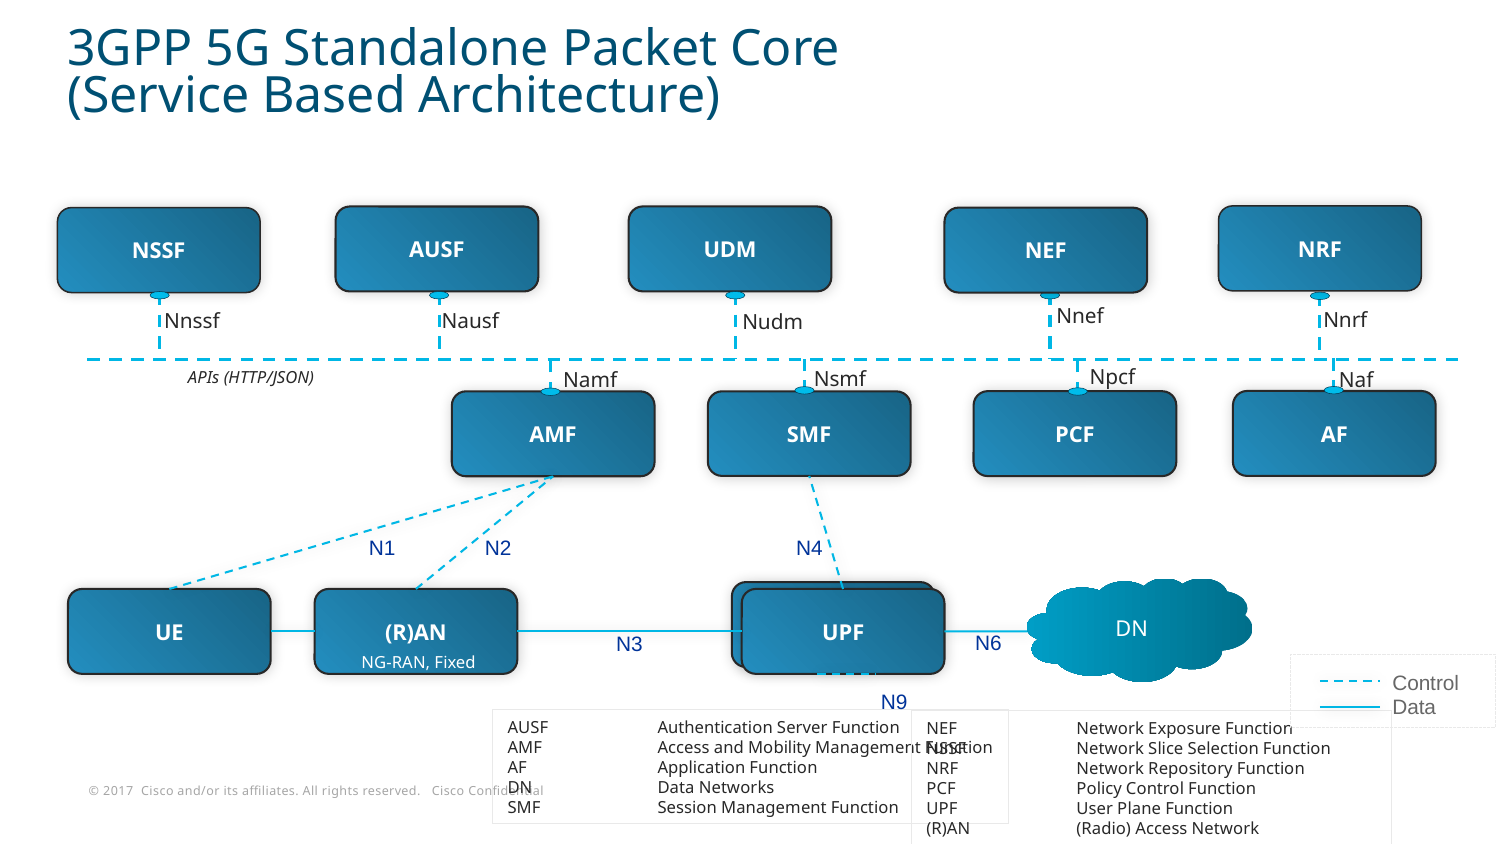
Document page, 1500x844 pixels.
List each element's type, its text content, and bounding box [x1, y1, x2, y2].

text_box AUSF Authentication Server Function AMF Access and Mobility Management Function AF Application Function DN Data Networks SMF Session Management Function [492, 736, 911, 824]
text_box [57, 205, 1496, 728]
title 3GPP 5G Standalone Packet Core (Service Based Architecture) [52, 14, 1422, 135]
text_box NEF Network Exposure Function NSSF Network Slice Selection Function NRF Network Repository Function PCF Policy Control Function UPF User Plane Function (R)AN (Radio) Access Network [911, 736, 1392, 844]
